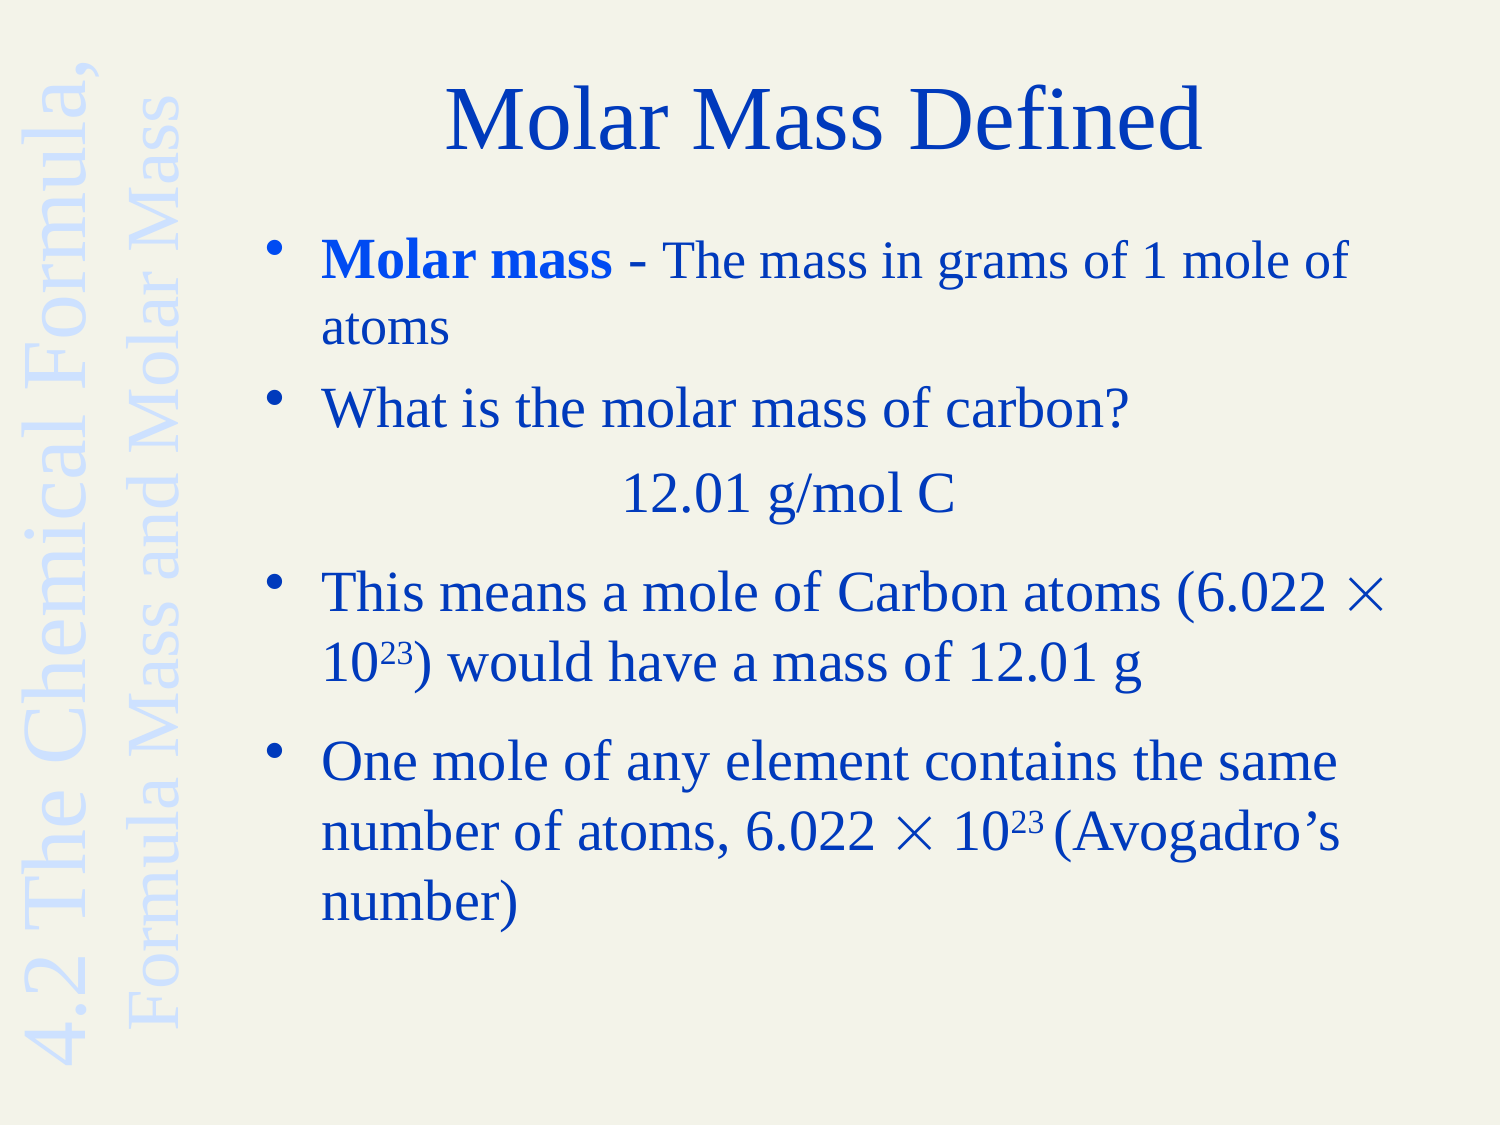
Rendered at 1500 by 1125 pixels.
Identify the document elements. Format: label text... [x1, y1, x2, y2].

text_box 4.2 The Chemical Formula, Formula Mass and Molar Mass [0, 25, 188, 1101]
list Molar mass - The mass in grams of 1 mole of atoms What is the molar mass of carbon? 12.01 g/mol C This means a mole of Carbon atoms (6.022  1023) would have a mass of 12.01 g One mole of any element contains the same number of atoms, 6.022  1023 (Avogadro’s number) [249, 212, 1463, 1013]
title Molar Mass Defined [188, 50, 1463, 175]
